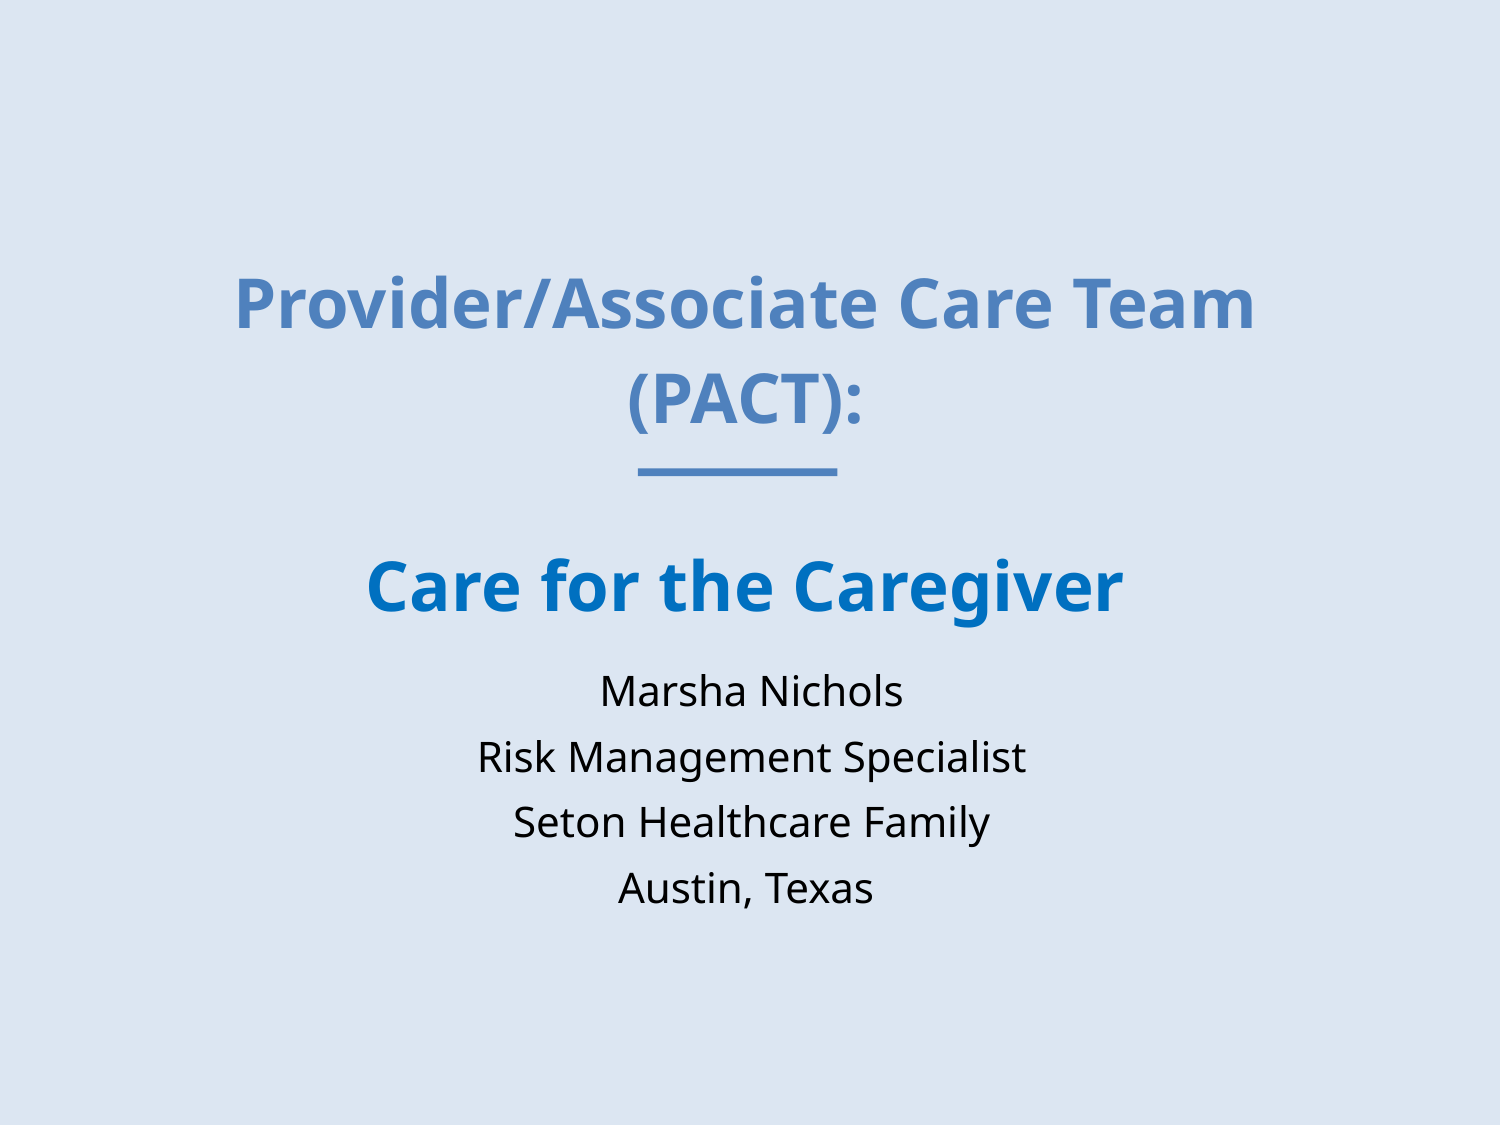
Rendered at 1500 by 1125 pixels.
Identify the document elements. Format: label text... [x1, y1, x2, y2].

title Provider/Associate Care Team (PACT): Care for the Caregiver [107, 247, 1384, 639]
subtitle Marsha Nichols Risk Management Specialist Seton Healthcare Family Austin, Texas [189, 654, 1315, 926]
